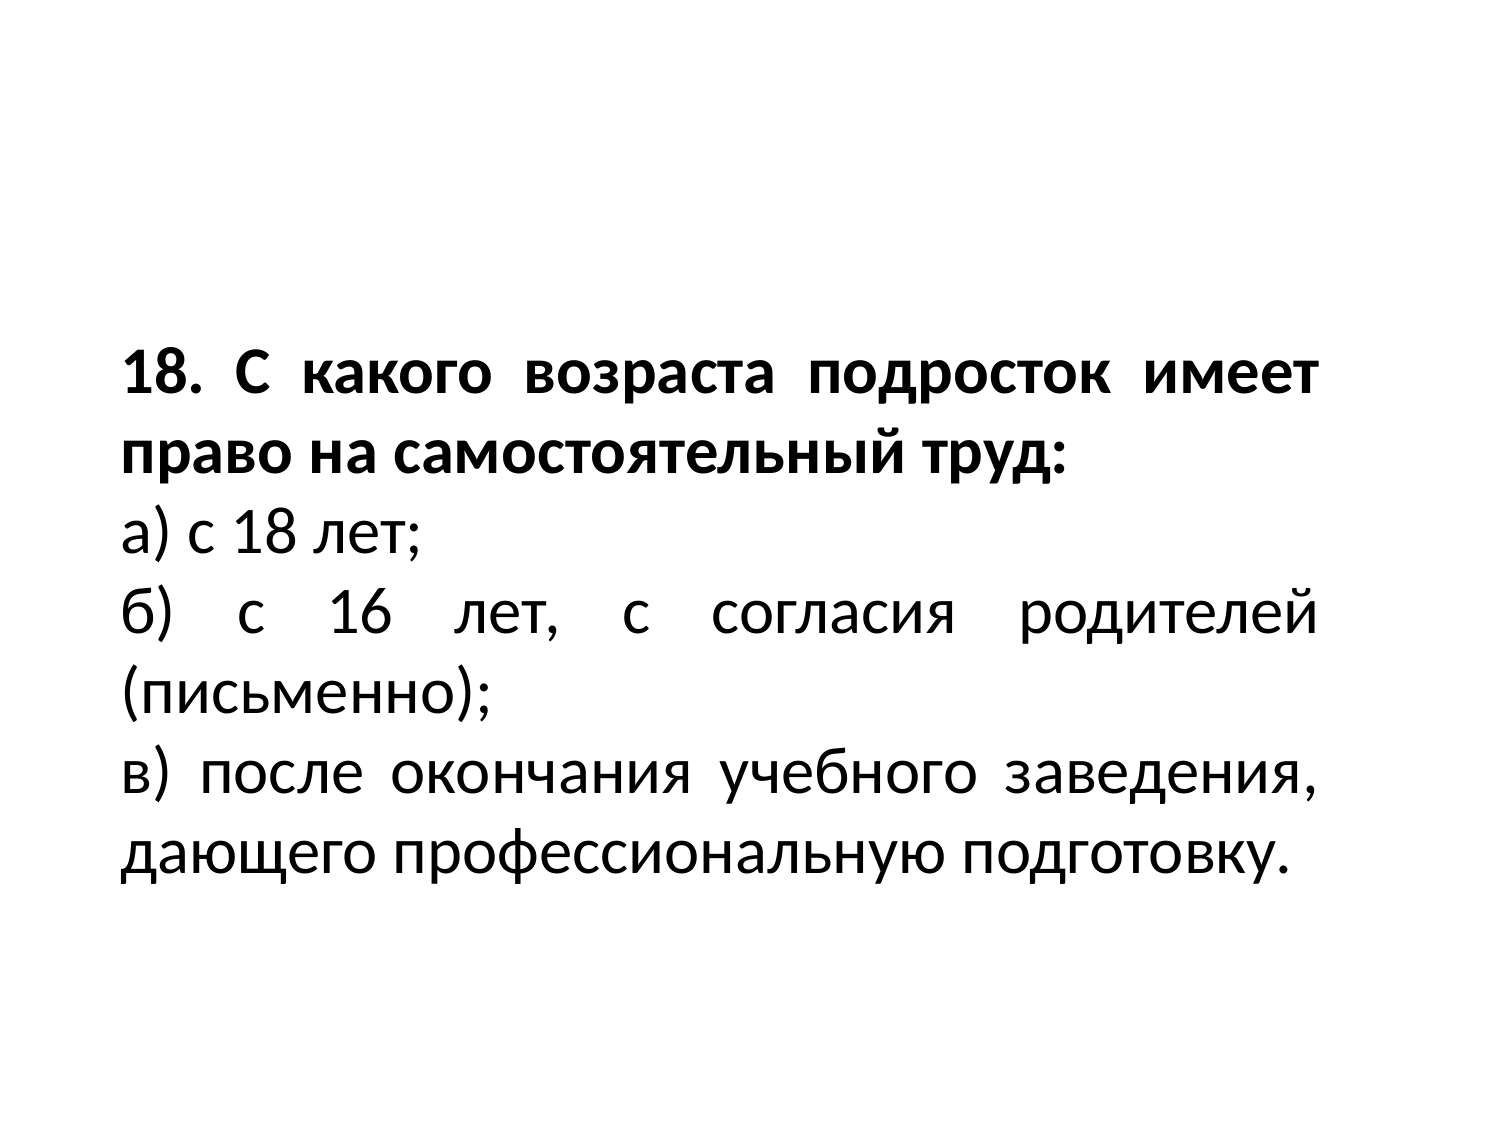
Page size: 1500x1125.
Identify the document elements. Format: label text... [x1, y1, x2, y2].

text_box 18. С какого возраста подросток имеет право на самостоятельный труд: а) с 18 лет; б) с 16 лет, с согласия родителей (письменно); в) после окончания учебного заведения, дающего профессиональную подготовку. [105, 284, 1336, 894]
